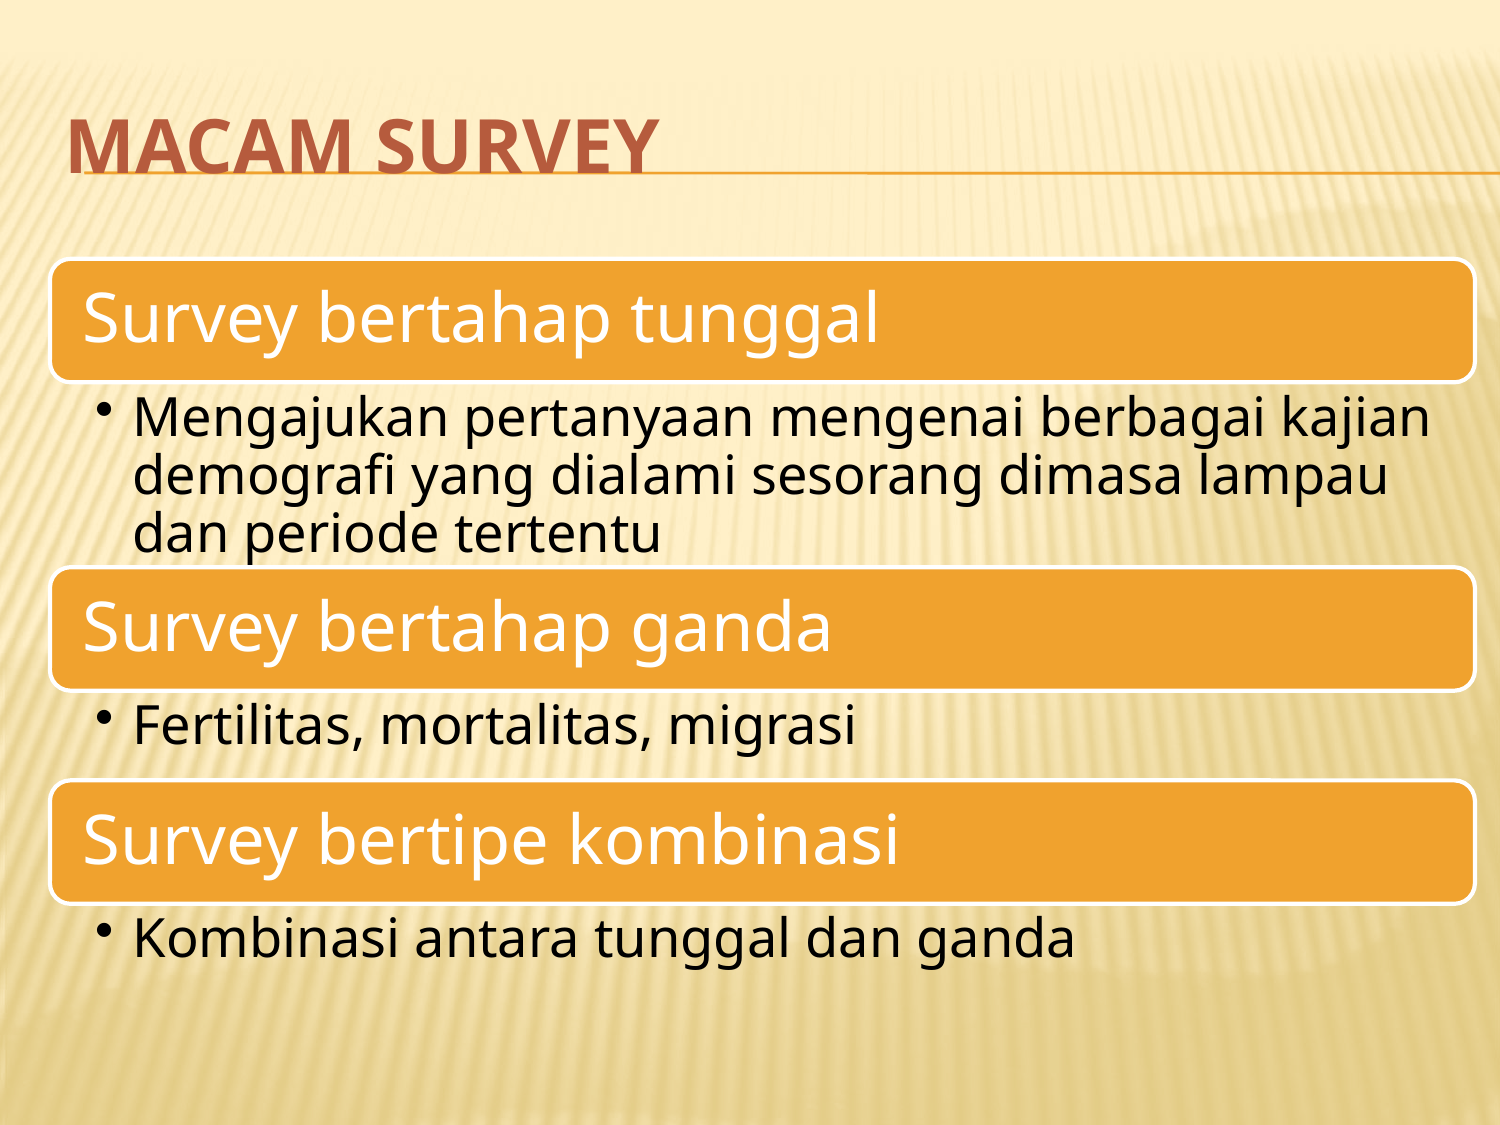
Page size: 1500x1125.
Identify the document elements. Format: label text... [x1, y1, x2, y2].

title MACAM SURVEY [50, 75, 1475, 213]
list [49, 254, 1476, 998]
